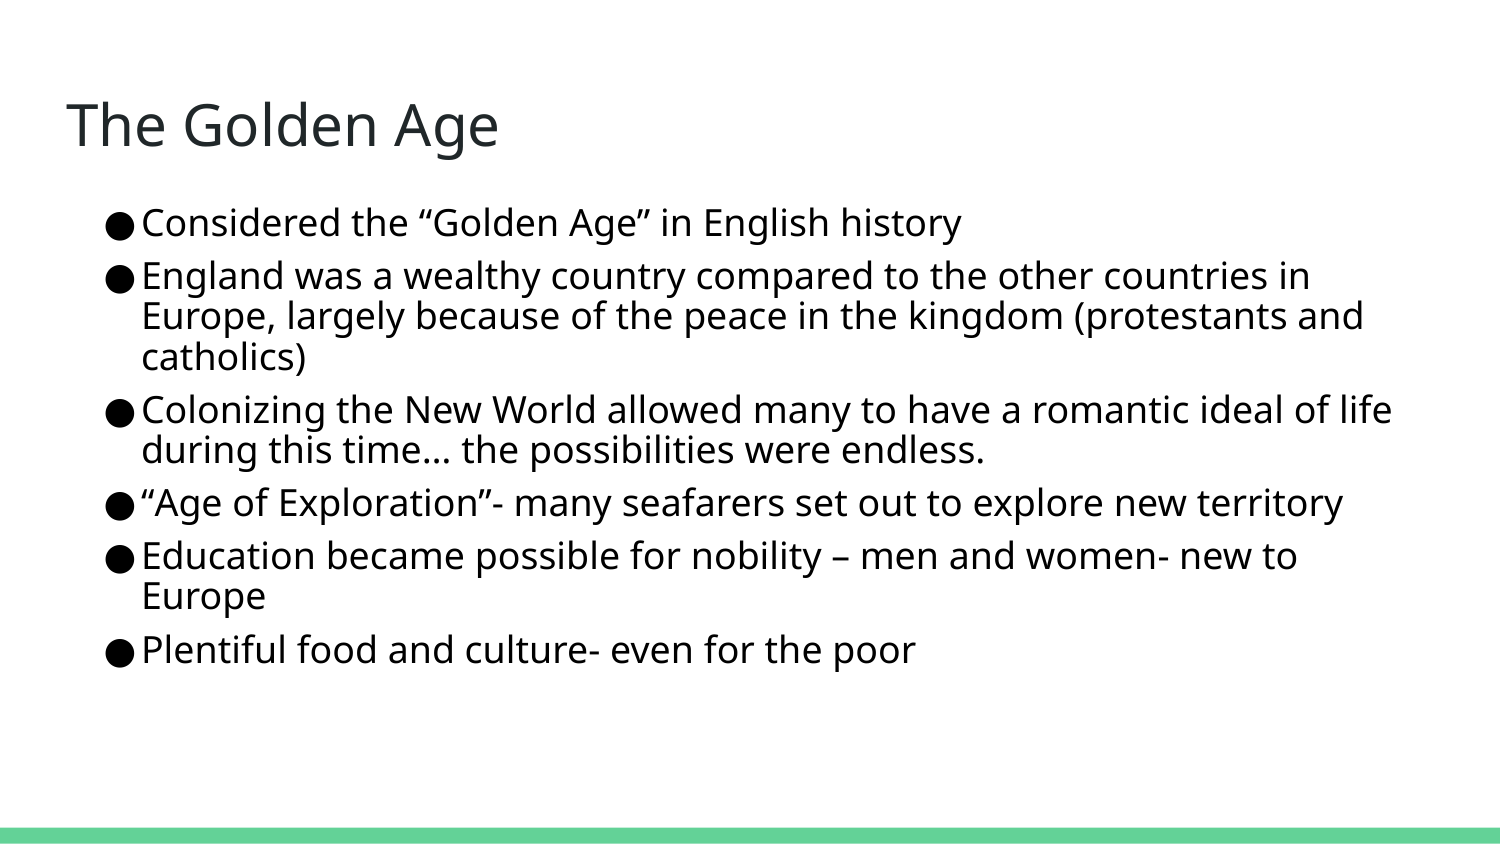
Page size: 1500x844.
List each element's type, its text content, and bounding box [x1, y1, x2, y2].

title The Golden Age [51, 72, 1449, 167]
list Considered the “Golden Age” in English history England was a wealthy country compared to the other countries in Europe, largely because of the peace in the kingdom (protestants and catholics) Colonizing the New World allowed many to have a romantic ideal of life during this time… the possibilities were endless. “Age of Exploration”- many seafarers set out to explore new territory Education became possible for nobility – men and women- new to Europe Plentiful food and culture- even for the poor [51, 189, 1449, 750]
